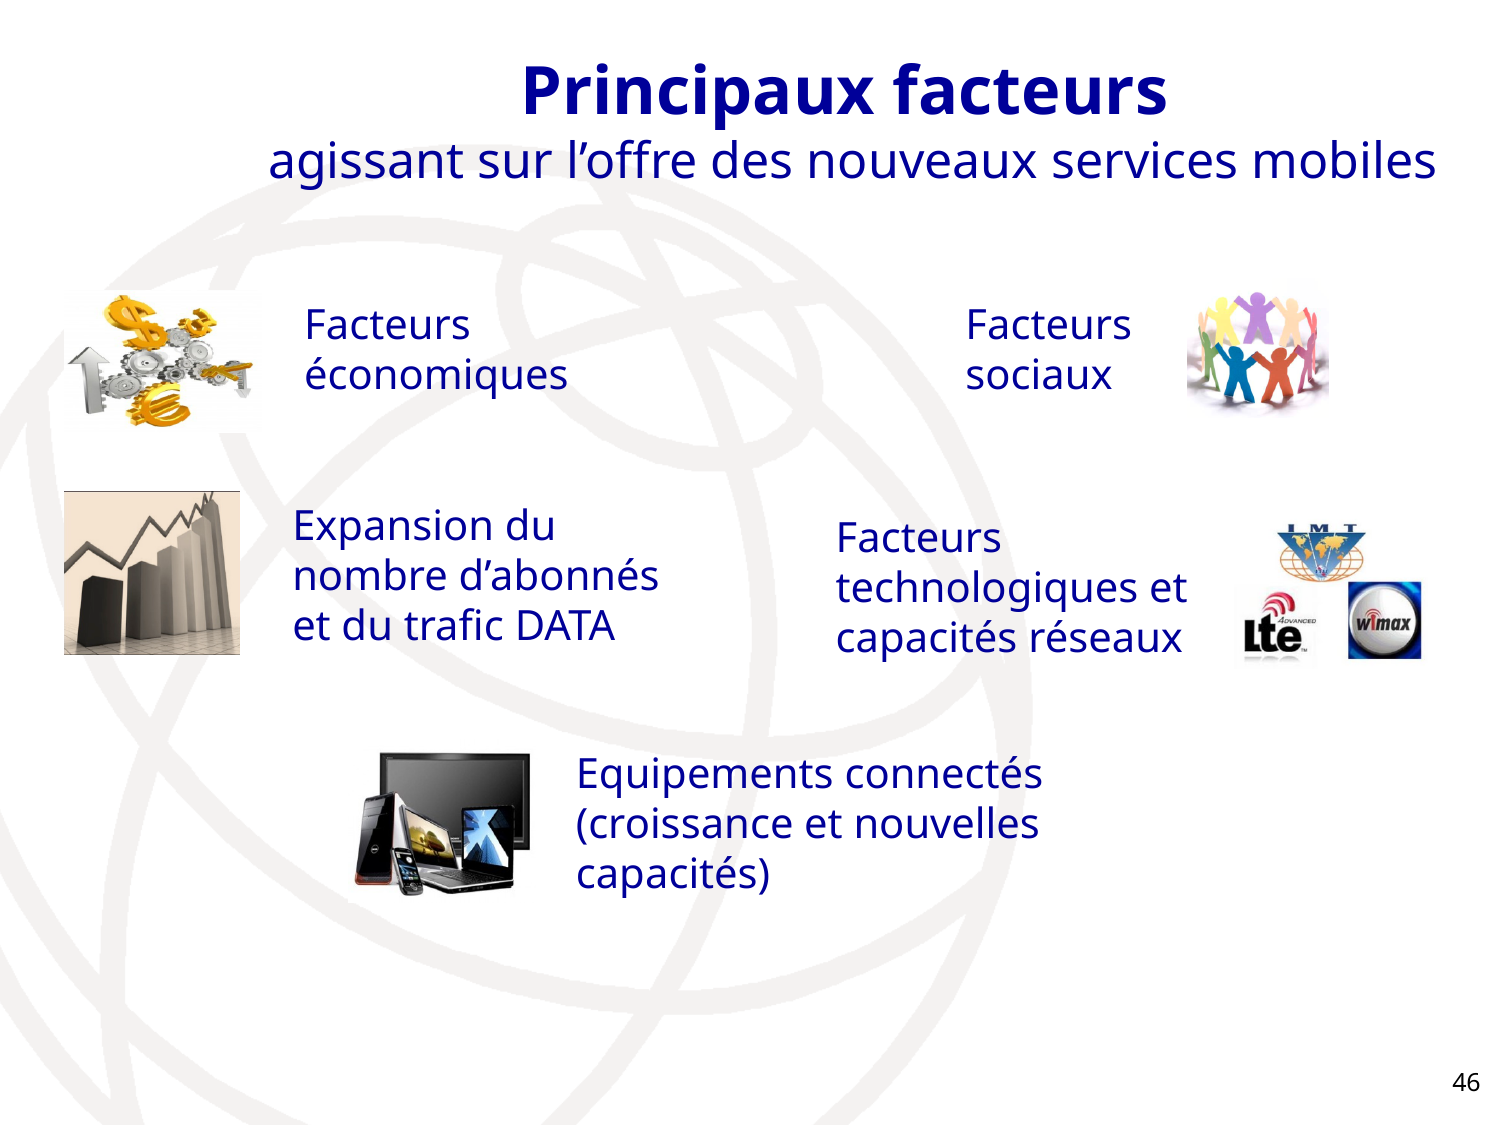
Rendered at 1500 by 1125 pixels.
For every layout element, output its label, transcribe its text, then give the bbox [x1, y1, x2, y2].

text_box Facteurs sociaux [950, 290, 1176, 406]
picture [1233, 514, 1431, 669]
text_box Facteurs économiques [289, 290, 632, 406]
text_box Equipements connectés (croissance et nouvelles capacités) [561, 739, 1223, 905]
picture [1186, 278, 1329, 418]
text_box Facteurs technologiques et capacités réseaux [820, 503, 1235, 669]
slide_number 46 [1271, 1058, 1497, 1125]
text_box Expansion du nombre d’abonnés et du trafic DATA [277, 491, 703, 657]
picture [0, 125, 1057, 1125]
title Principaux facteurs agissant sur l’offre des nouveaux services mobiles [206, 39, 1500, 197]
